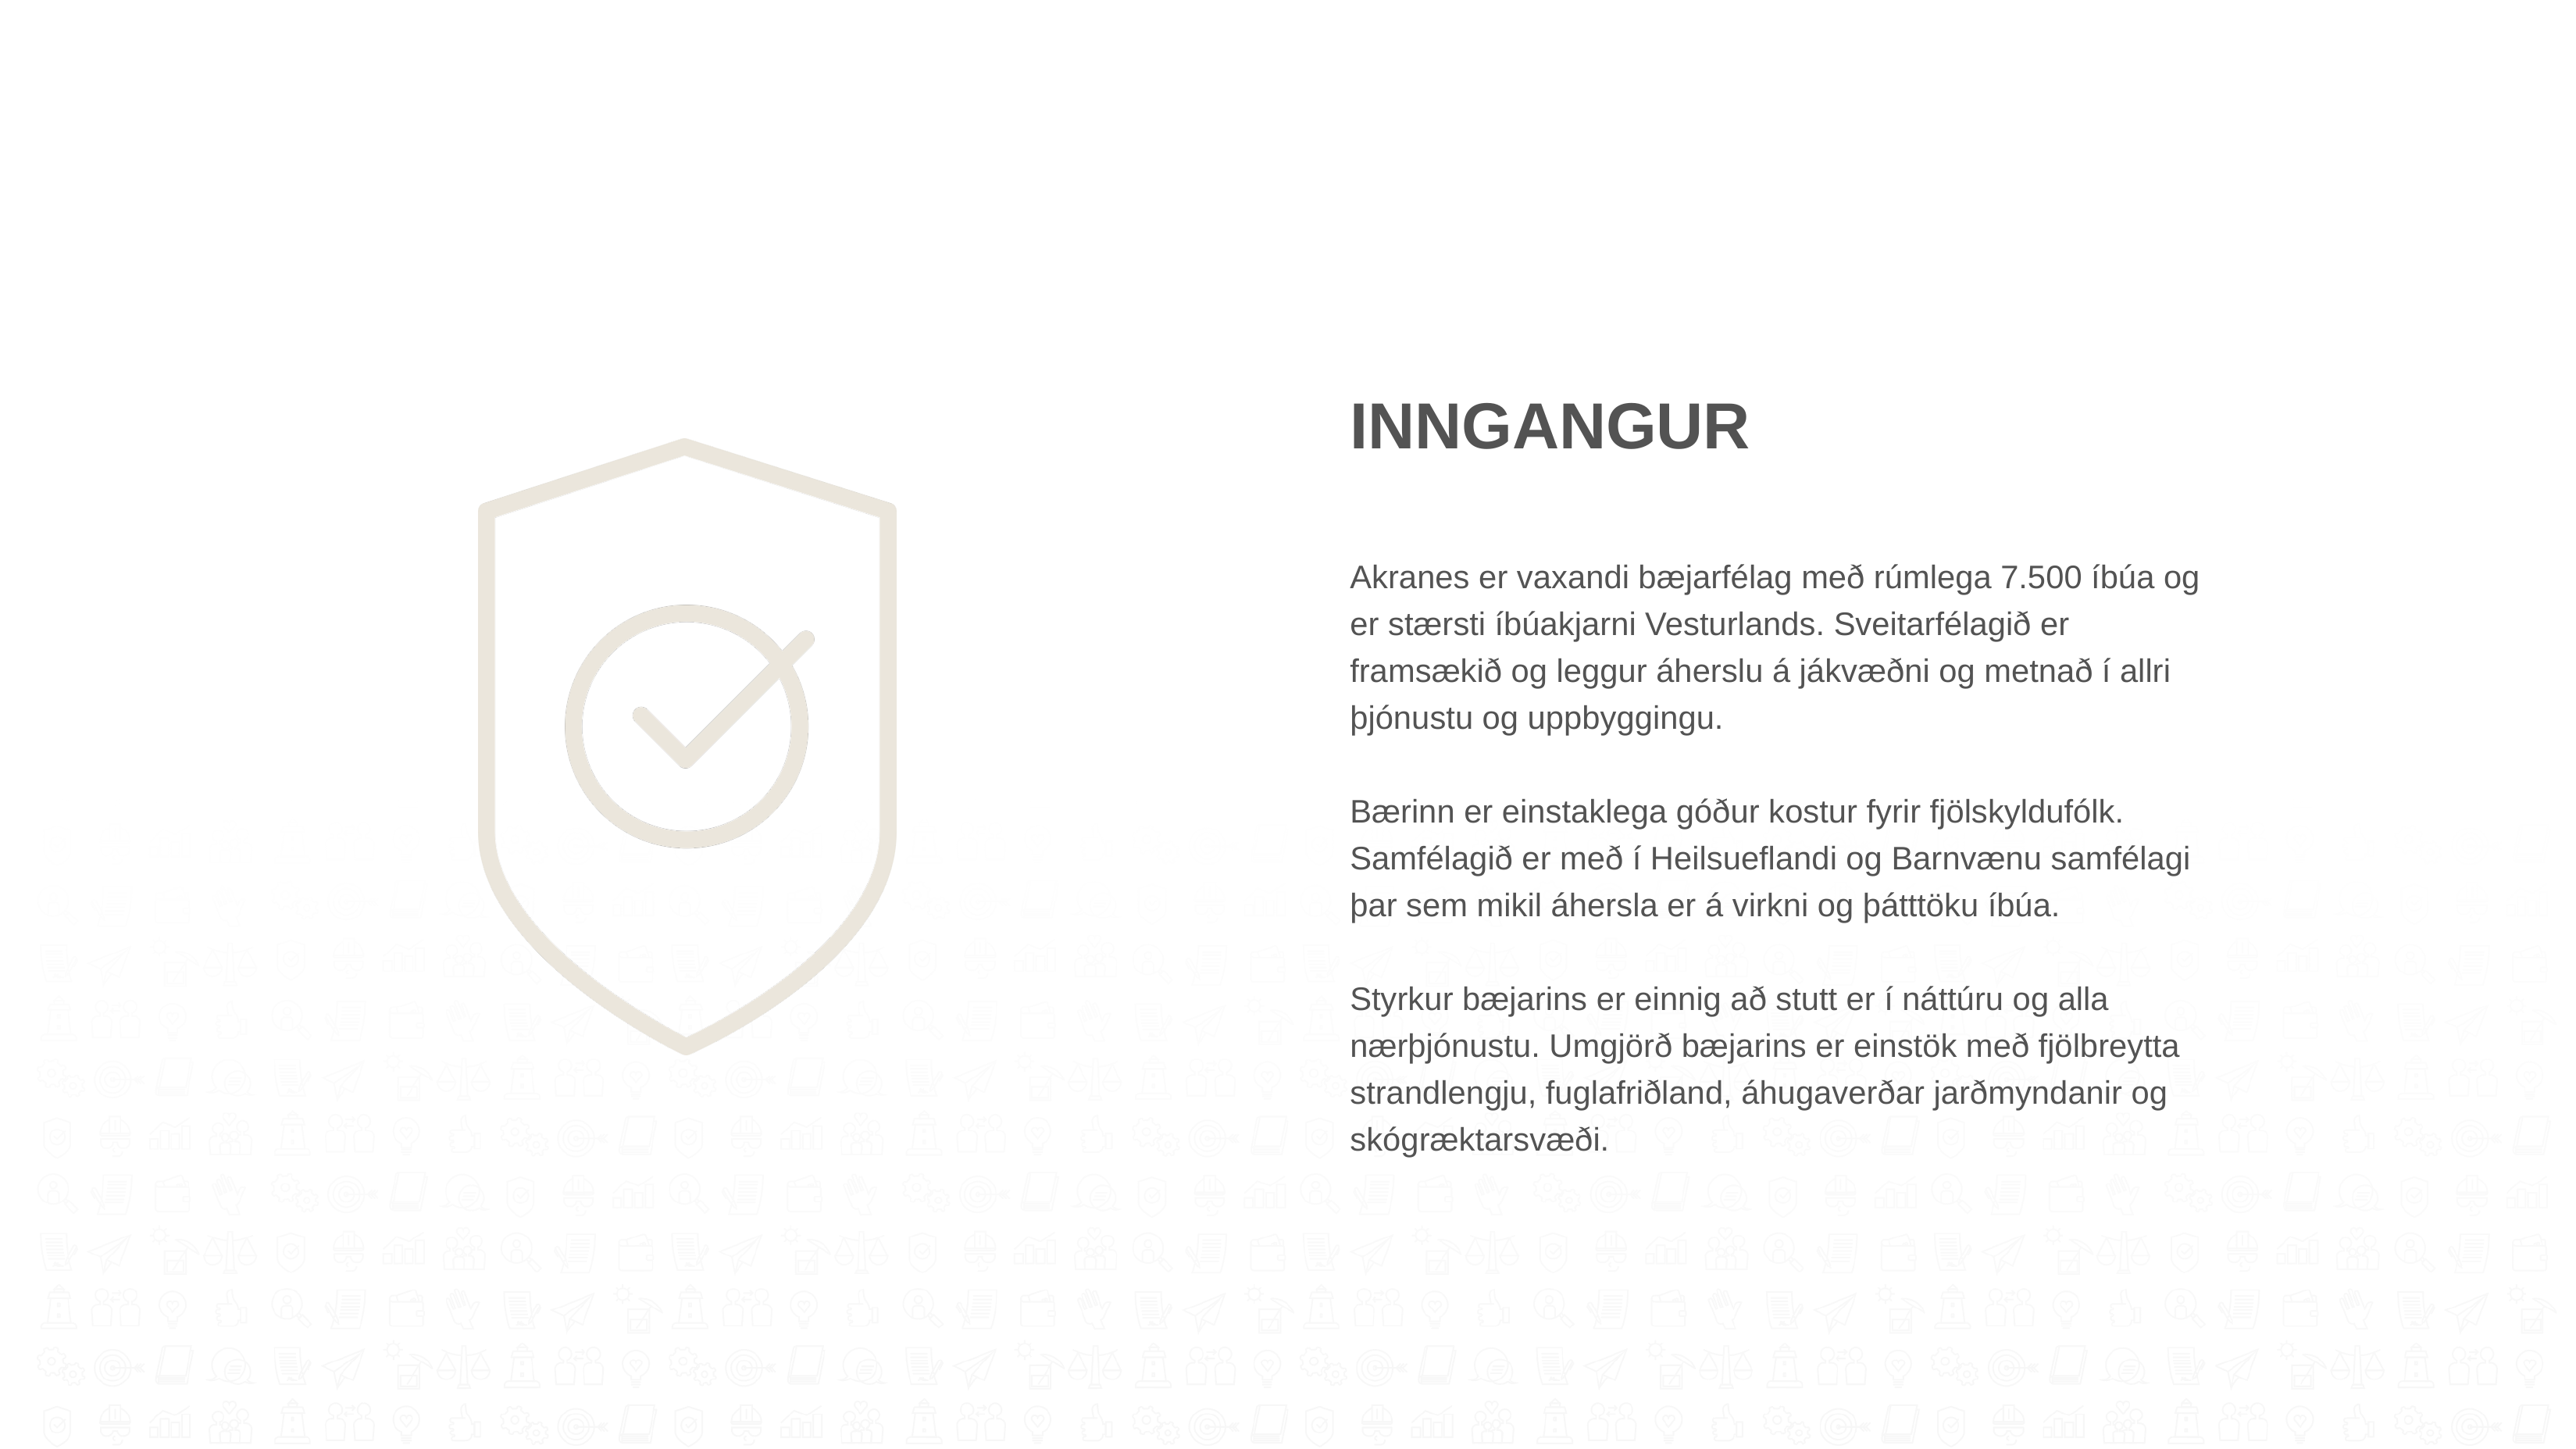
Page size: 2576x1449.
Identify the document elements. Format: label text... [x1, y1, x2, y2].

text_box INNGANGUR [1343, 378, 2235, 468]
text_box Fyrir árslok 2023 [0, 741, 2576, 1449]
picture [478, 438, 897, 1055]
text_box Akranes er vaxandi bæjarfélag með rúmlega 7.500 íbúa og er stærsti íbúakjarni Vesturlands. Sveitarfélagið er framsækið og leggur áherslu á jákvæðni og metnað í allri þjónustu og uppbyggingu. Bærinn er einstaklega góður kostur fyrir fjölskyldufólk. Samfélagið er með í Heilsueflandi og Barnvænu samfélagi þar sem mikil áhersla er á virkni og þátttöku íbúa. Styrkur bæjarins er einnig að stutt er í náttúru og alla nærþjónustu. Umgjörð bæjarins er einstök með fjölbreytta strandlengju, fuglafriðland, áhugaverðar jarðmyndanir og skógræktarsvæði. [1343, 542, 2235, 1164]
